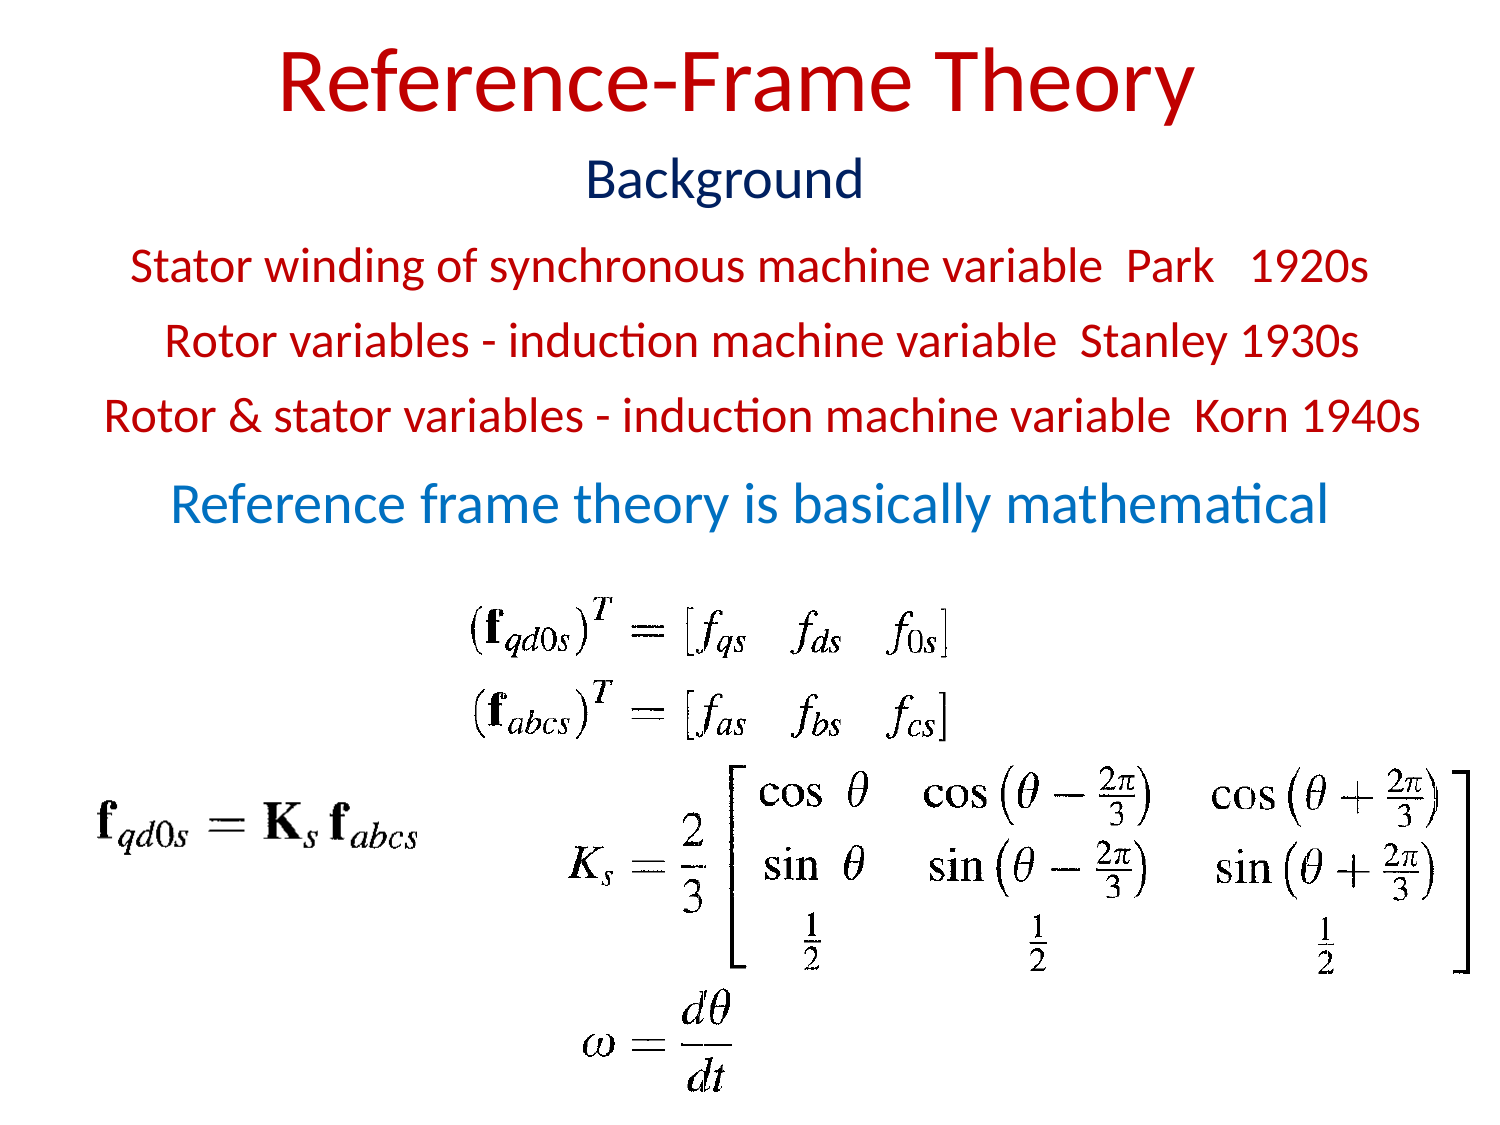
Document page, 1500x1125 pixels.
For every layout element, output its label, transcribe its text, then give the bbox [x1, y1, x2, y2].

picture [464, 574, 1476, 1101]
text_box Stator winding of synchronous machine variable Park 1920s [0, 212, 1500, 313]
text_box Background [237, 125, 1213, 212]
text_box Rotor variables - induction machine variable Stanley 1930s [12, 287, 1500, 362]
picture [87, 782, 421, 863]
text_box Rotor & stator variables - induction machine variable Korn 1940s [12, 362, 1500, 450]
title Reference-Frame Theory [249, 24, 1225, 125]
text_box Reference frame theory is basically mathematical [0, 450, 1500, 550]
